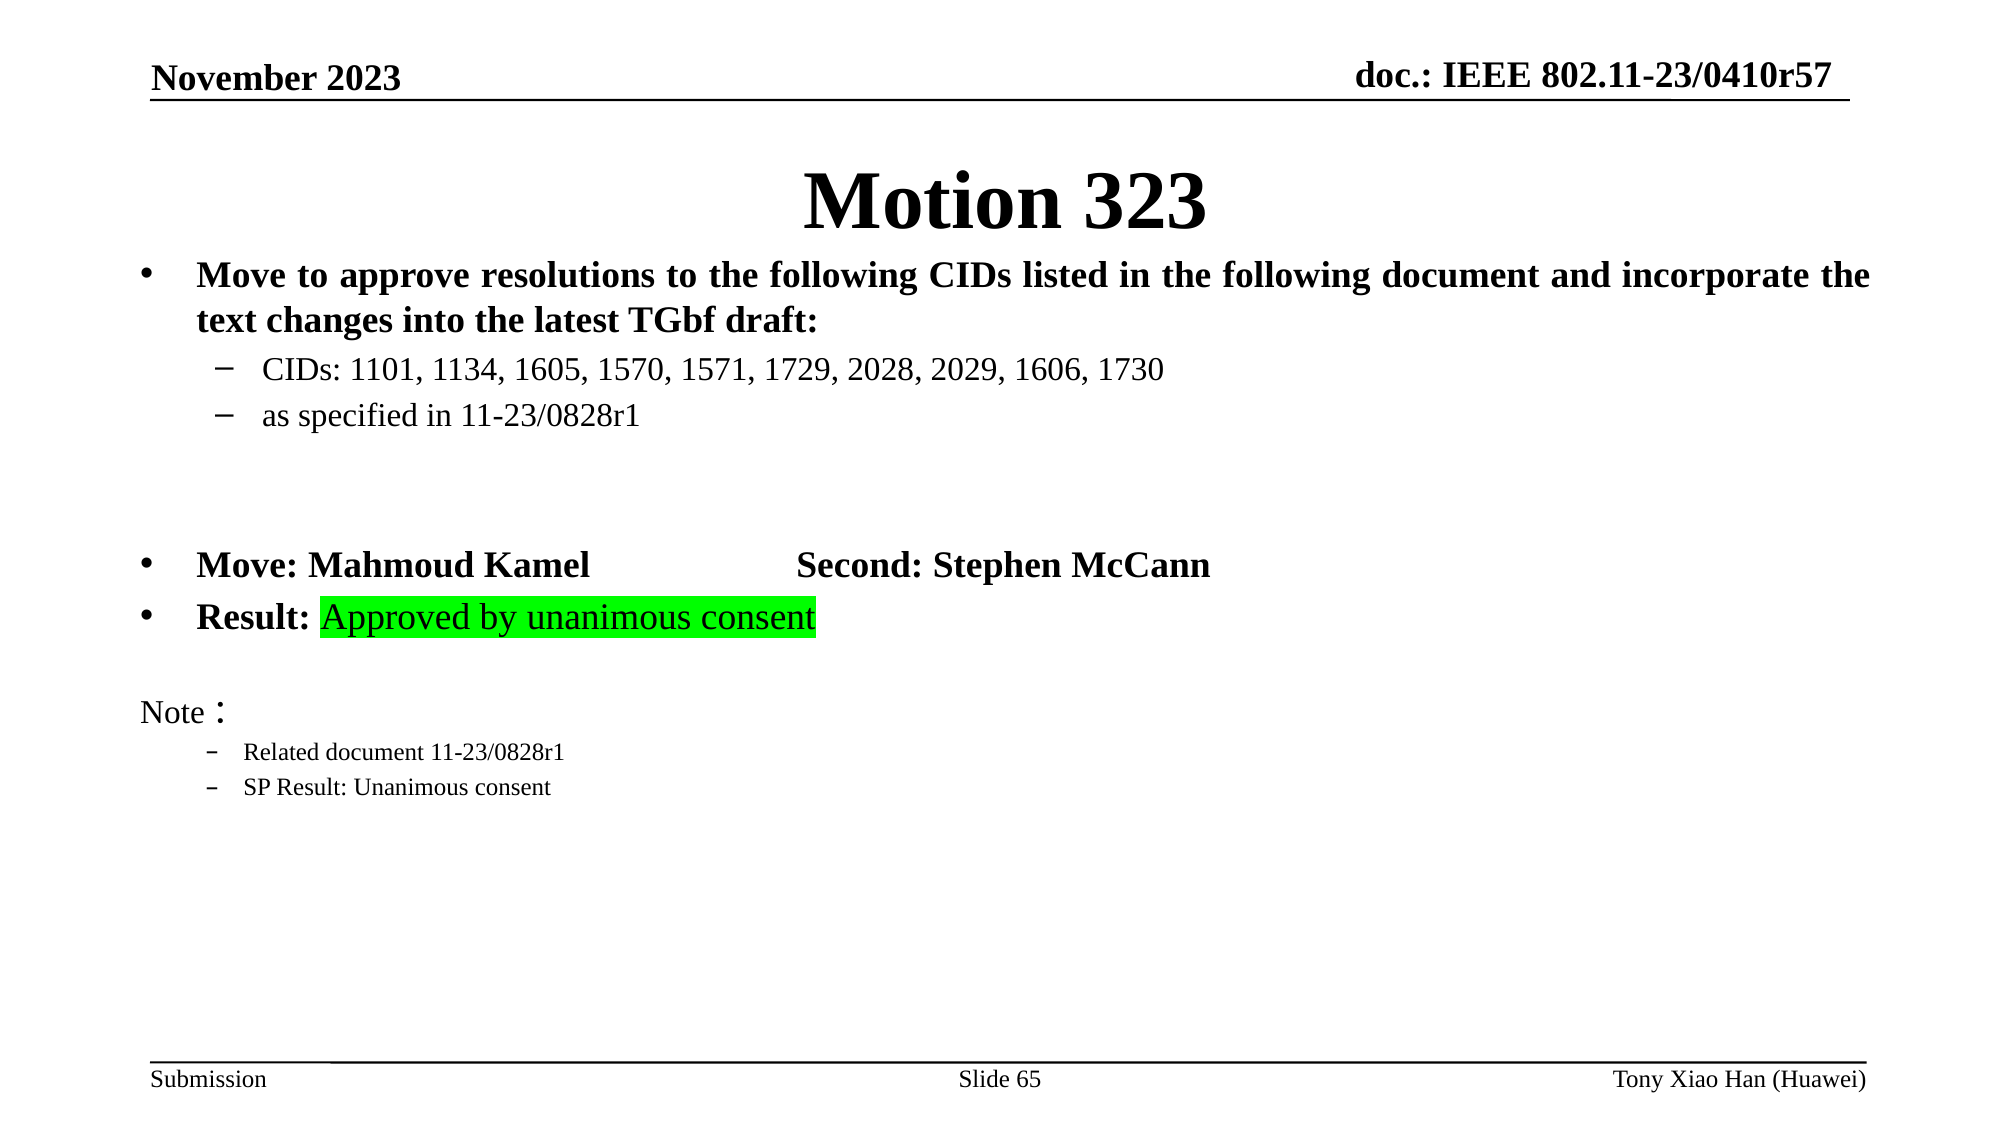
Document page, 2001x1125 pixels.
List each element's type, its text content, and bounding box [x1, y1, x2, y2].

text_box Move to approve resolutions to the following CIDs listed in the following document and incorporate the text changes into the latest TGbf draft: CIDs: 1101, 1134, 1605, 1570, 1571, 1729, 2028, 2029, 1606, 1730 as specified in 11-23/0828r1 Move: Mahmoud Kamel Second: Stephen McCann Result: Approved by unanimous consent Note： Related document 11-23/0828r1 SP Result: Unanimous consent [125, 212, 1888, 900]
text_box Motion 323 [368, 137, 1644, 212]
